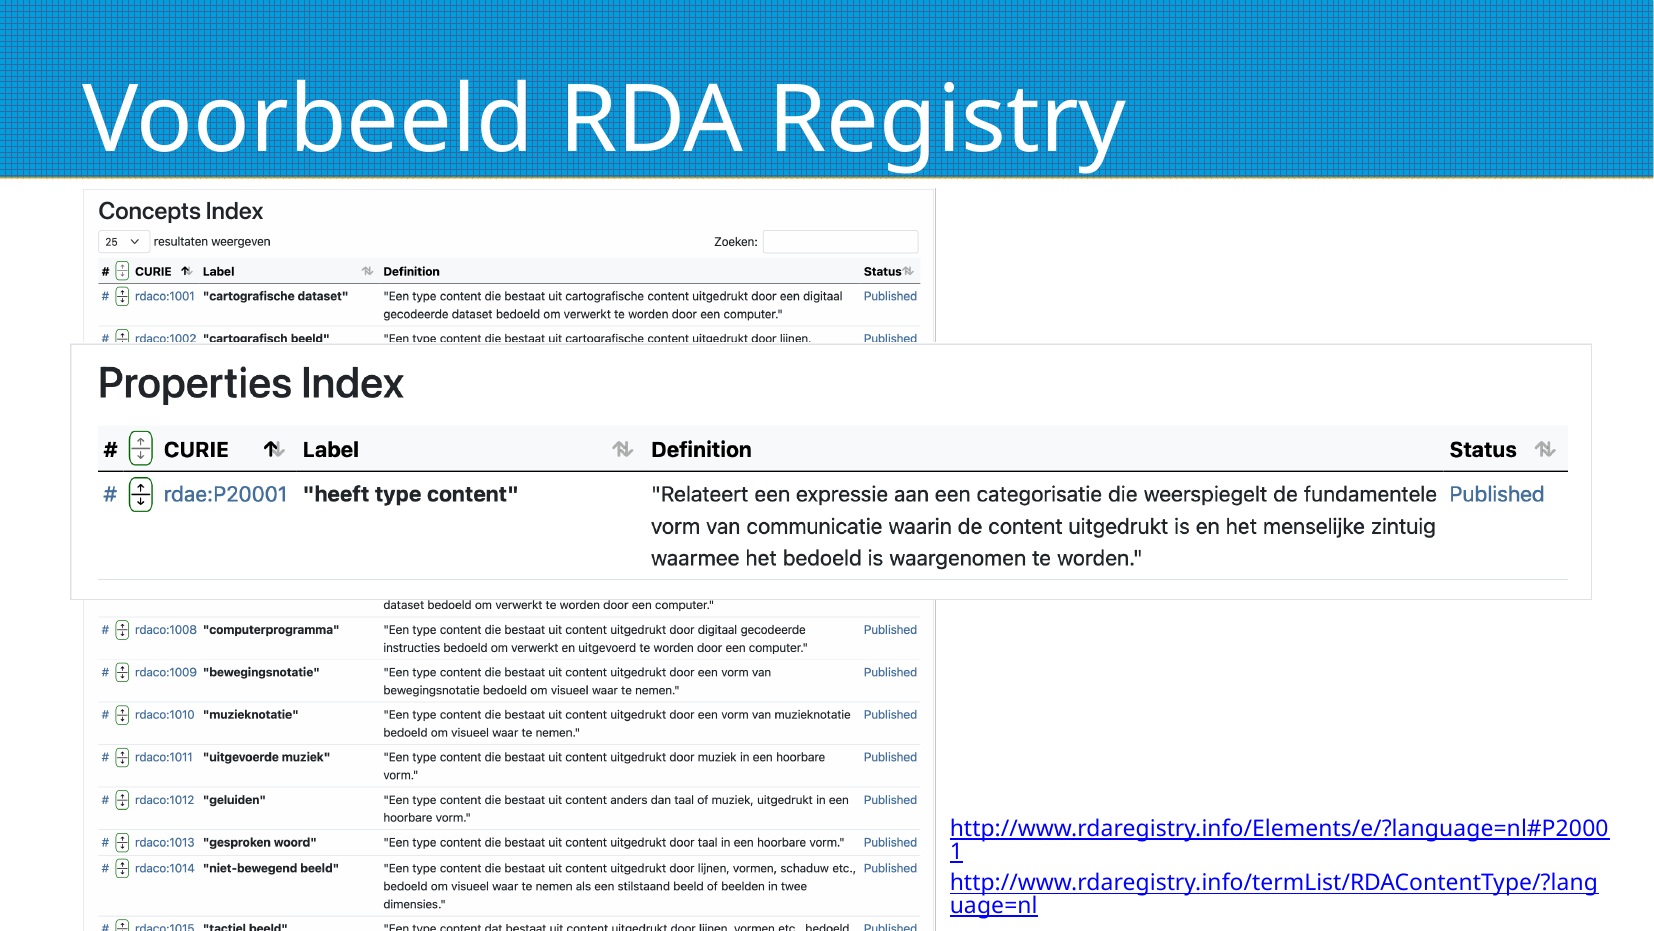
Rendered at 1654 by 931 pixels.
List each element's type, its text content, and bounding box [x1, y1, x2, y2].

text_box Voorbeeld RDA Registry [82, 14, 1571, 171]
picture [0, 179, 1654, 931]
text_box http://www.rdaregistry.info/Elements/e/?language=nl#P20001 http://www.rdaregistry.info/termList/RDAContentType/?language=nl [949, 810, 1618, 910]
